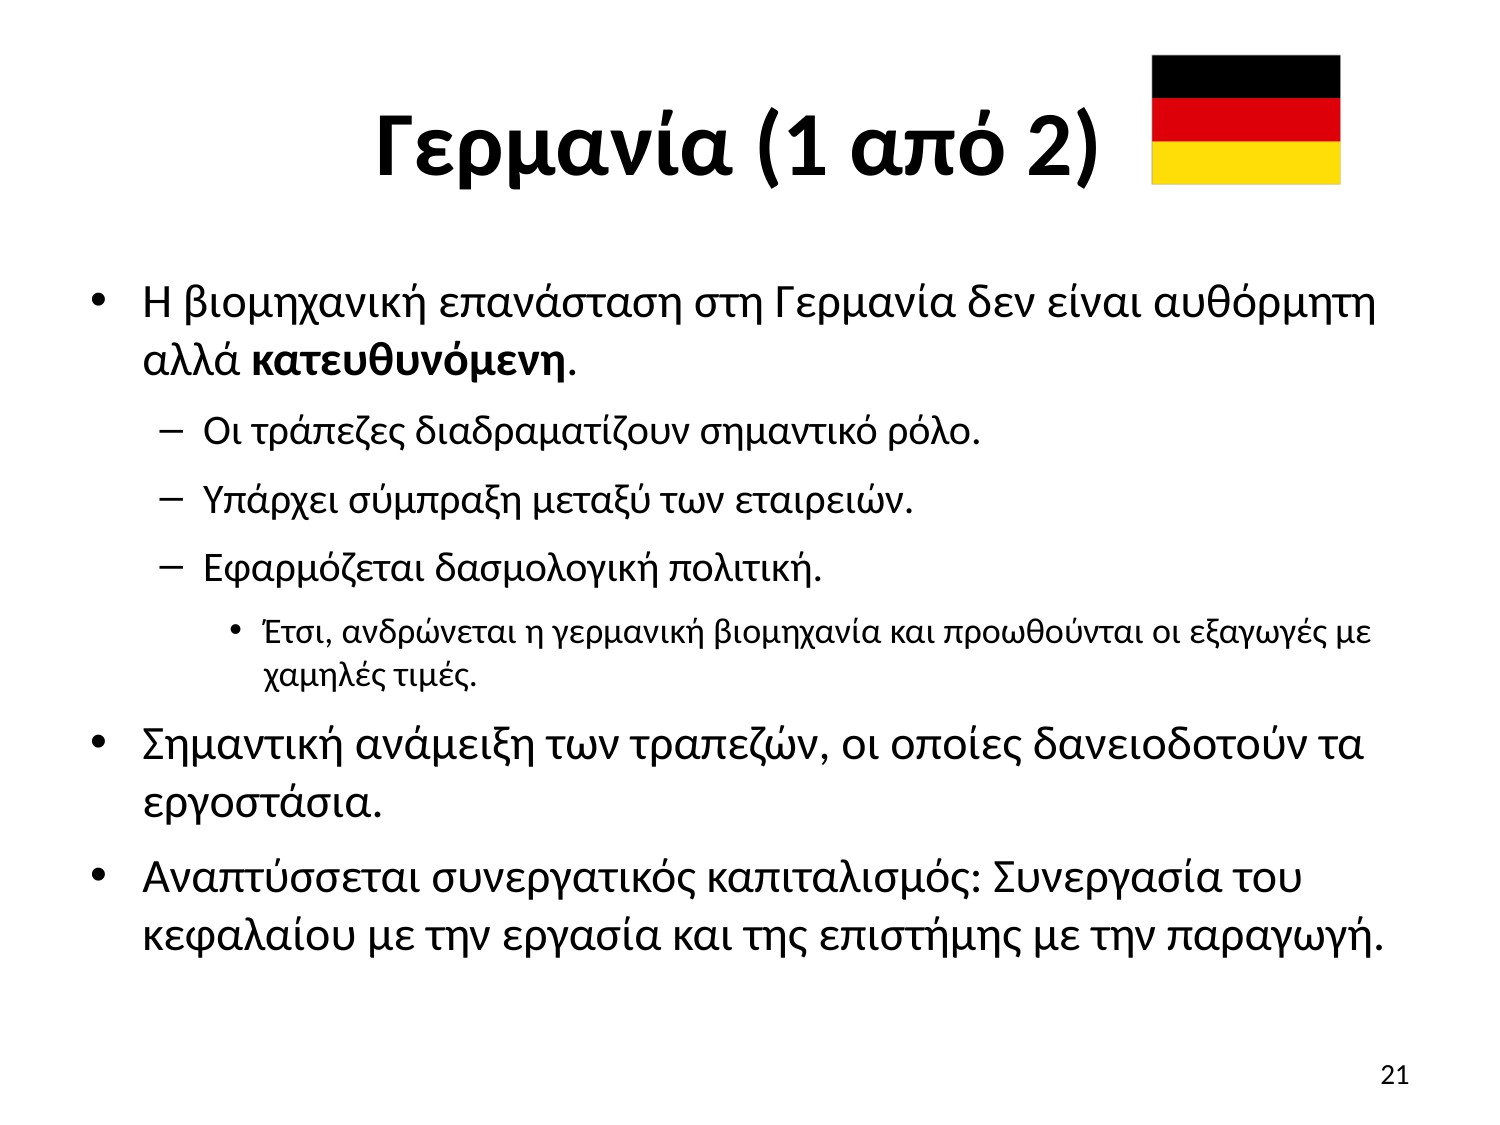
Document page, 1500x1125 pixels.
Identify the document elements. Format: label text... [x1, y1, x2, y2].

picture [1151, 54, 1341, 185]
slide_number 21 [1074, 1042, 1425, 1103]
title Γερμανία (1 από 2) [75, 45, 1425, 233]
list Η βιομηχανική επανάσταση στη Γερμανία δεν είναι αυθόρμητη αλλά κατευθυνόμενη. Οι τράπεζες διαδραματίζουν σημαντικό ρόλο. Υπάρχει σύμπραξη μεταξύ των εταιρειών. Εφαρμόζεται δασμολογική πολιτική. Έτσι, ανδρώνεται η γερμανική βιομηχανία και προωθούνται οι εξαγωγές με χαμηλές τιμές. Σημαντική ανάμειξη των τραπεζών, οι οποίες δανειοδοτούν τα εργοστάσια. Αναπτύσσεται συνεργατικός καπιταλισμός: Συνεργασία του κεφαλαίου με την εργασία και της επιστήμης με την παραγωγή. [75, 262, 1425, 1005]
